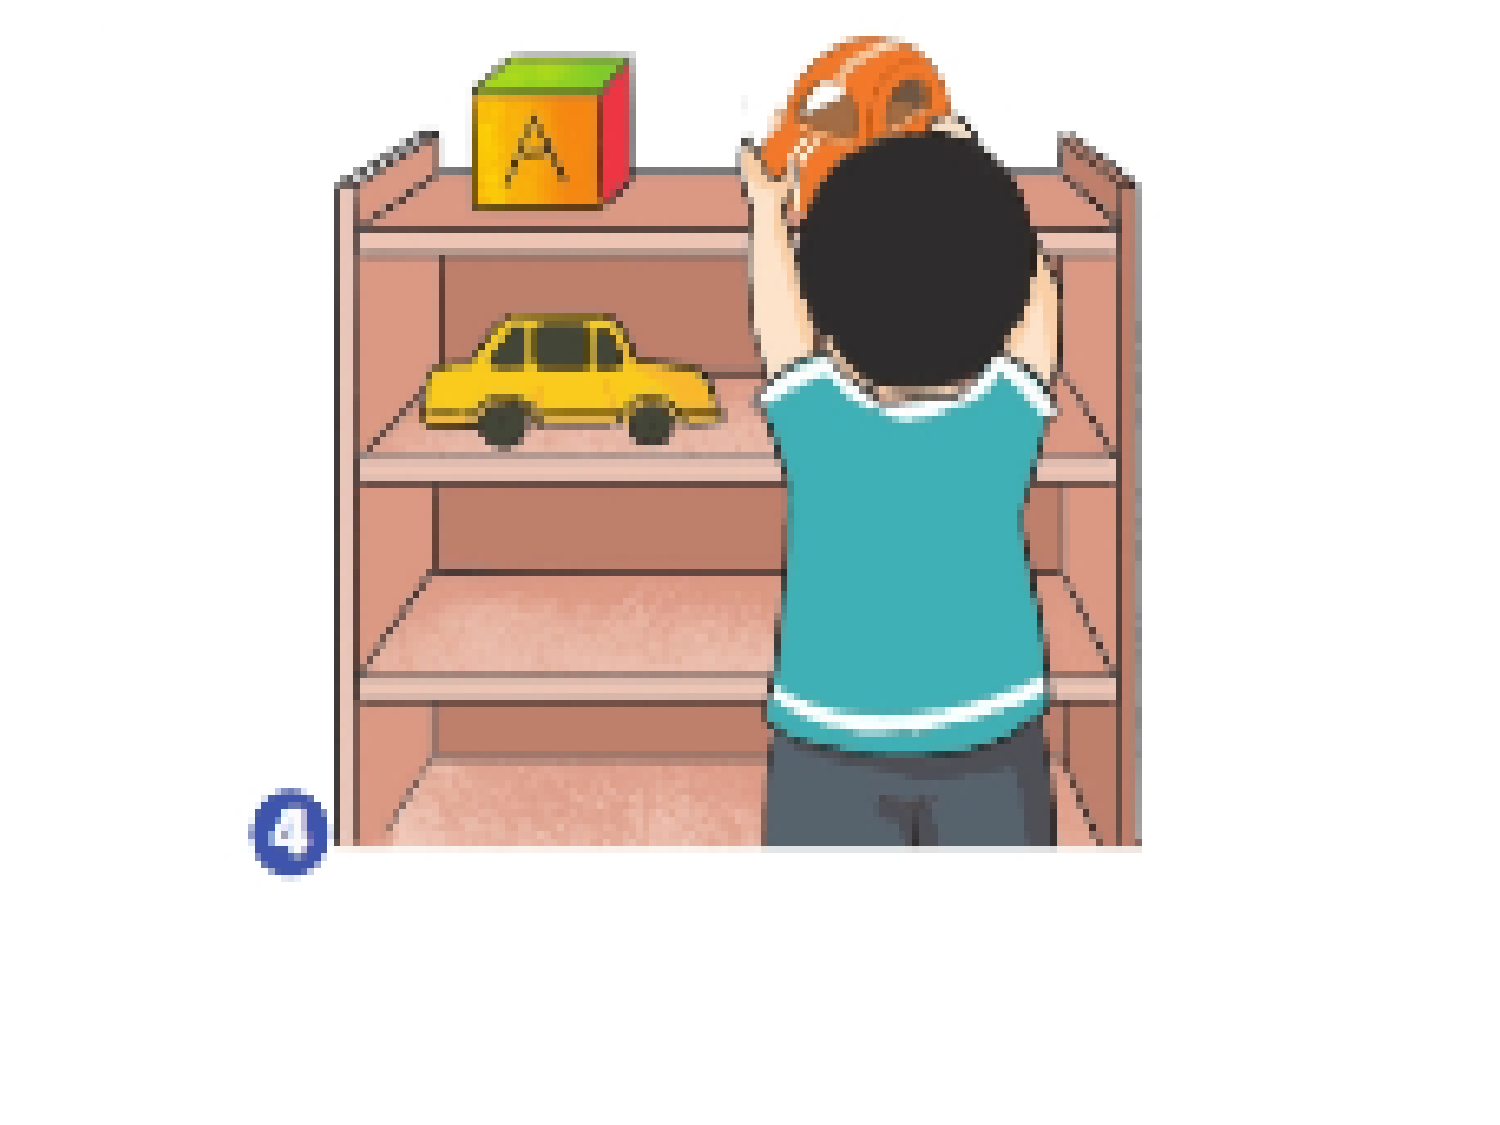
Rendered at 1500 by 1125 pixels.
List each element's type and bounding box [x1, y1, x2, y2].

picture [100, 0, 1282, 956]
